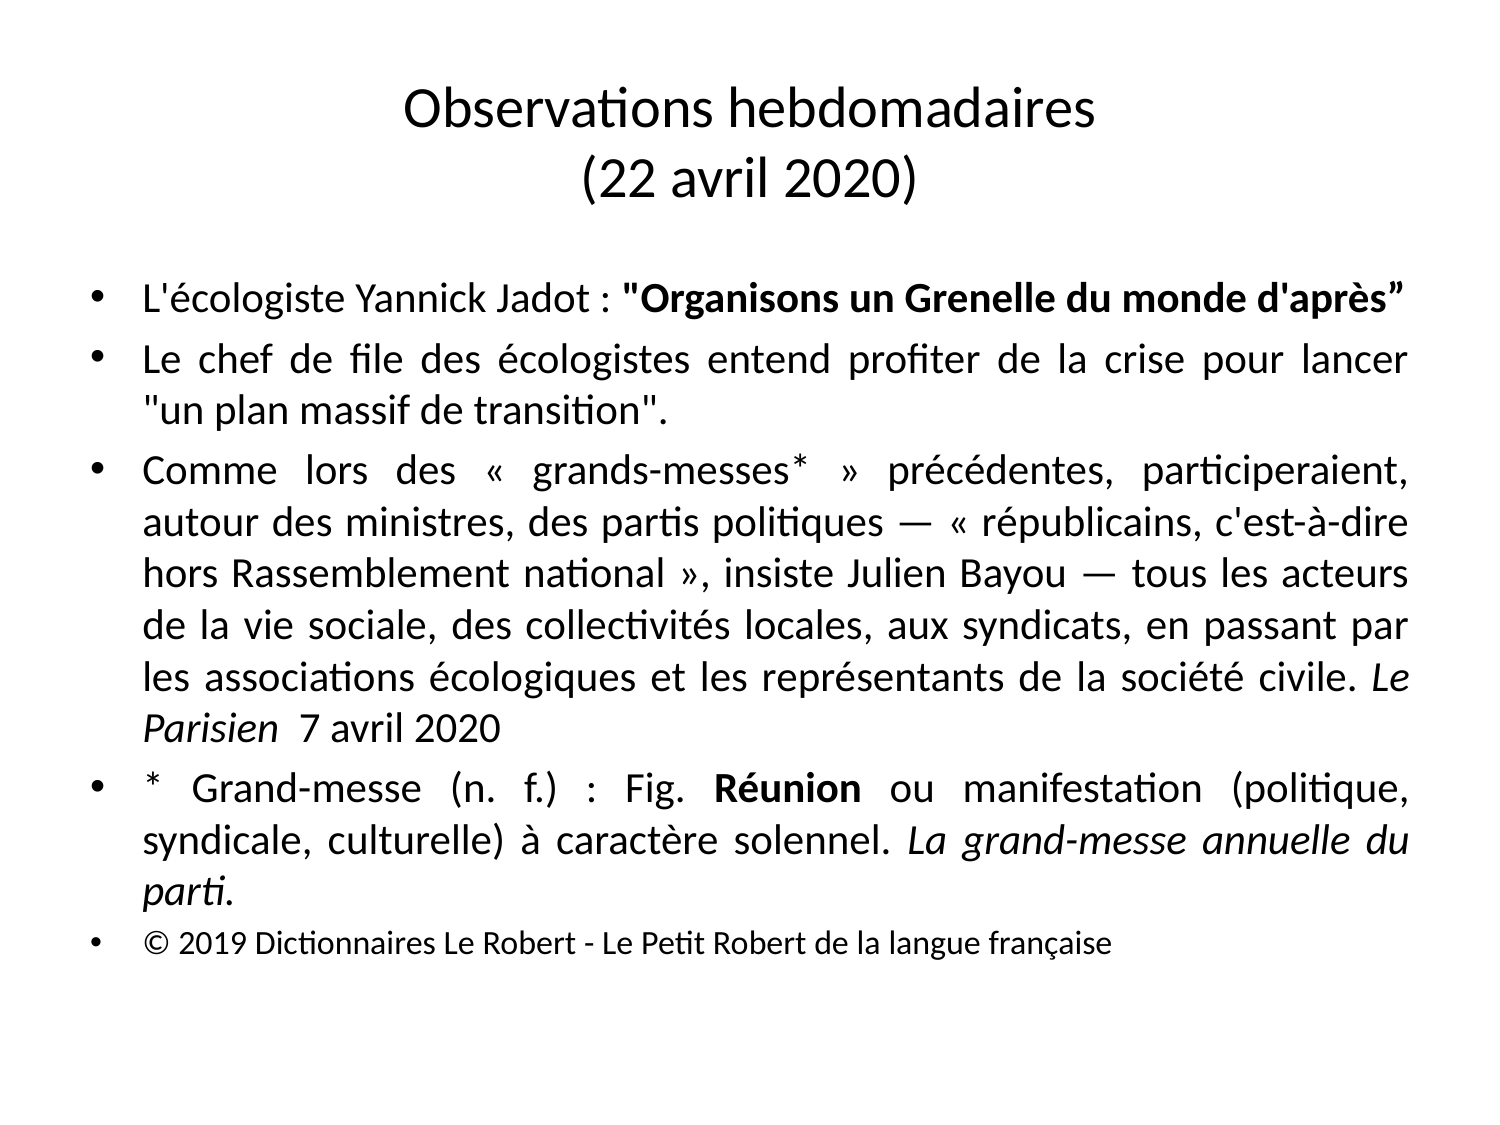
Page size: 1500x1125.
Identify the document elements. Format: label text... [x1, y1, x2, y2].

list L'écologiste Yannick Jadot : "Organisons un Grenelle du monde d'après” Le chef de file des écologistes entend profiter de la crise pour lancer "un plan massif de transition". Comme lors des « grands-messes* » précédentes, participeraient, autour des ministres, des partis politiques — « républicains, c'est-à-dire hors Rassemblement national », insiste Julien Bayou — tous les acteurs de la vie sociale, des collectivités locales, aux syndicats, en passant par les associations écologiques et les représentants de la société civile. Le Parisien 7 avril 2020 * Grand-messe (n. f.) : Fig. Réunion ou manifestation (politique, syndicale, culturelle) à caractère solennel. La grand-messe annuelle du parti. © 2019 Dictionnaires Le Robert - Le Petit Robert de la langue française [75, 262, 1425, 1005]
title Observations hebdomadaires (22 avril 2020) [75, 45, 1425, 233]
